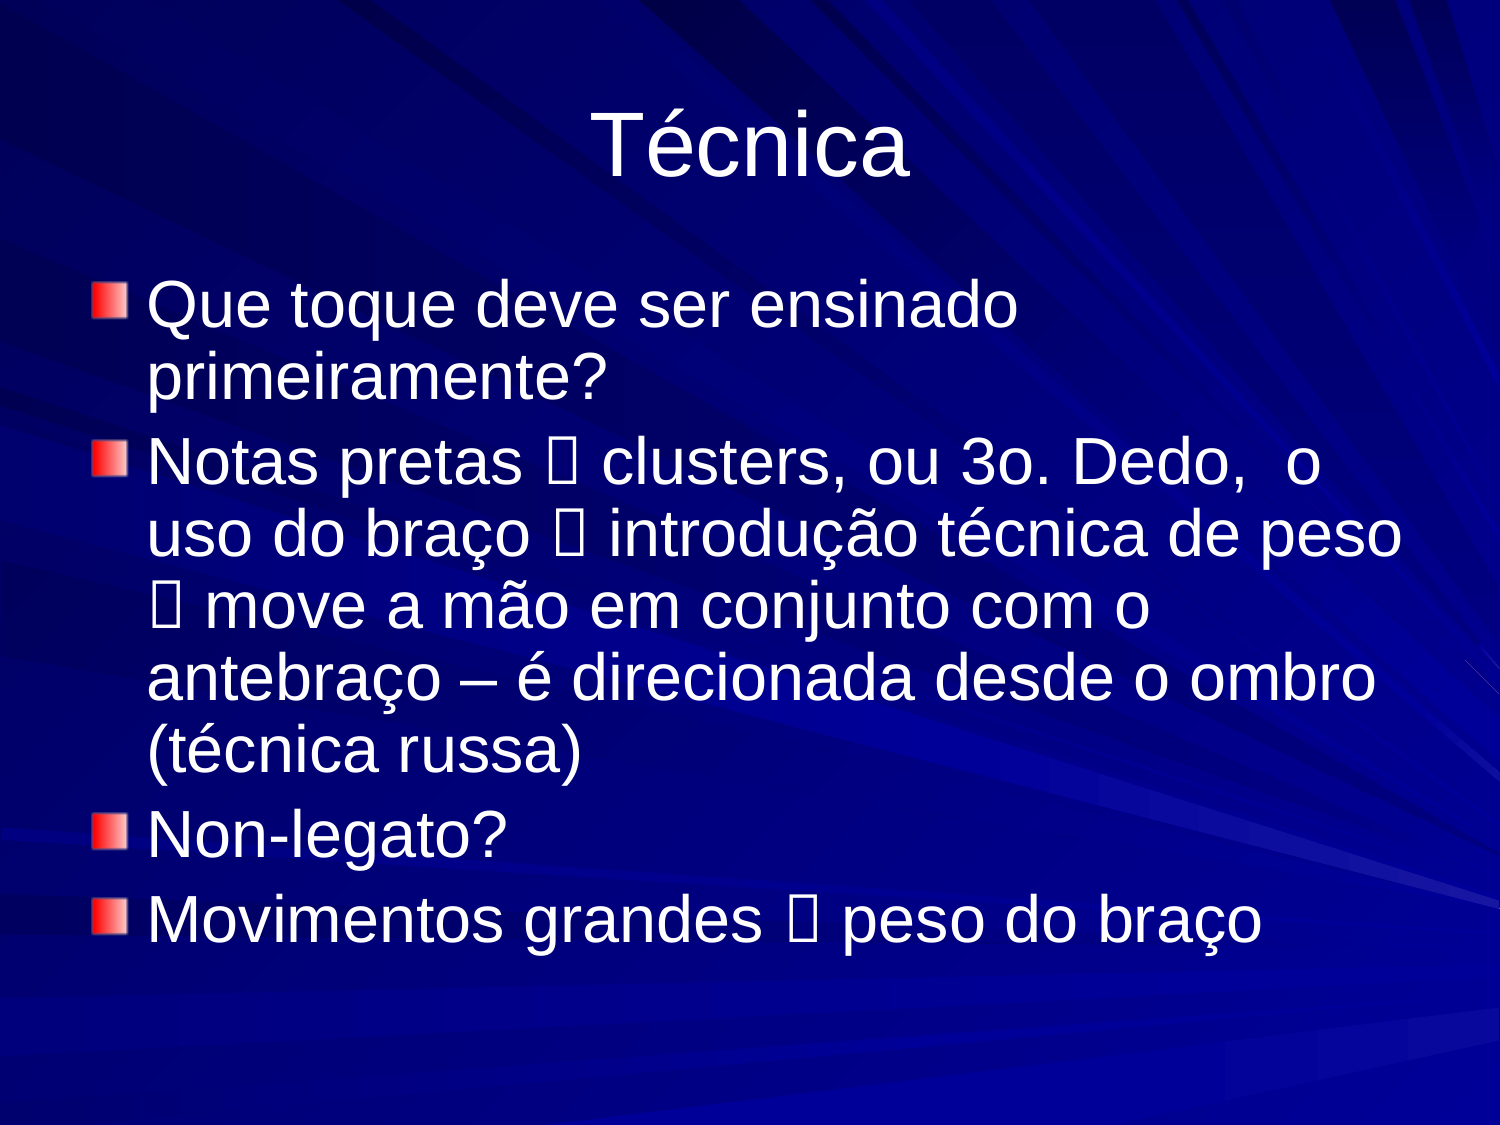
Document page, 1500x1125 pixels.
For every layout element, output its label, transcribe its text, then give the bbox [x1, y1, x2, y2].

picture [90, 280, 132, 323]
picture [90, 811, 132, 854]
picture [90, 896, 132, 939]
list Que toque deve ser ensinado primeiramente? Notas pretas  clusters, ou 3o. Dedo, o uso do braço  introdução técnica de peso  move a mão em conjunto com o antebraço – é direcionada desde o ombro (técnica russa) Non-legato? Movimentos grandes  peso do braço [75, 262, 1425, 1006]
picture [90, 438, 132, 481]
title Técnica [75, 45, 1425, 234]
